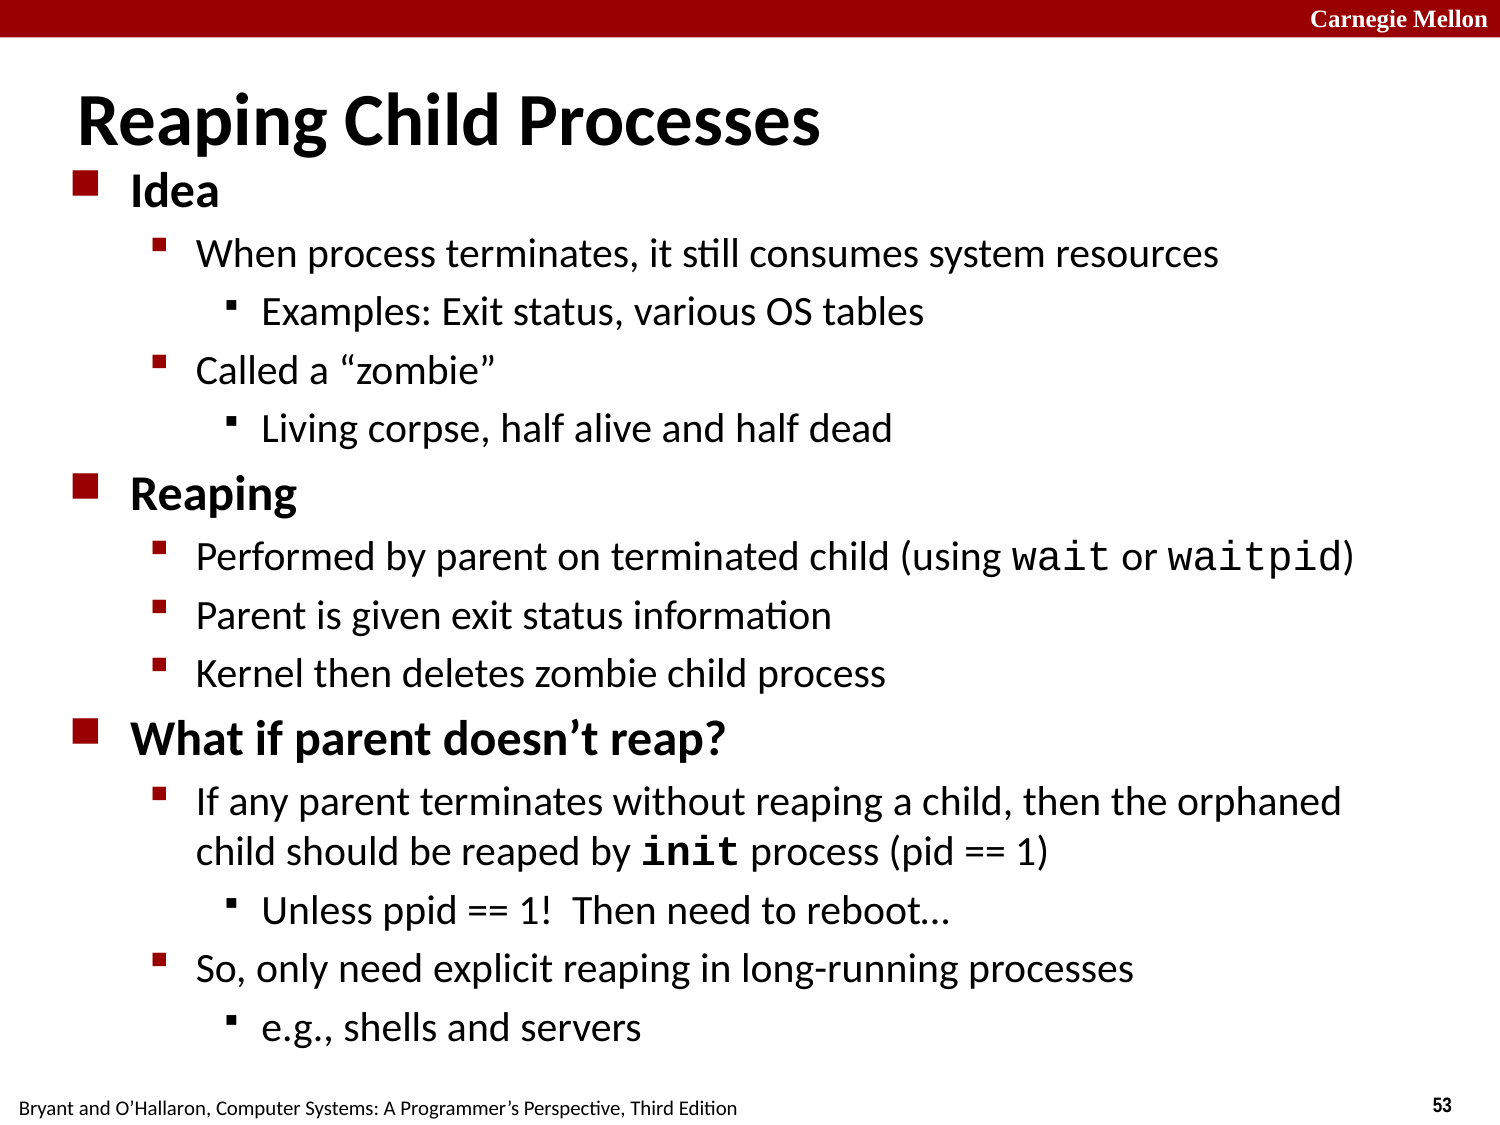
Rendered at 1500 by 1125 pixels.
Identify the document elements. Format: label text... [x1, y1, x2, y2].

title Reaping Child Processes [62, 68, 1211, 149]
list Idea When process terminates, it still consumes system resources Examples: Exit status, various OS tables Called a “zombie” Living corpse, half alive and half dead Reaping Performed by parent on terminated child (using wait or waitpid) Parent is given exit status information Kernel then deletes zombie child process What if parent doesn’t reap? If any parent terminates without reaping a child, then the orphaned child should be reaped by init process (pid == 1) Unless ppid == 1! Then need to reboot… So, only need explicit reaping in long-running processes e.g., shells and servers [58, 149, 1422, 1046]
